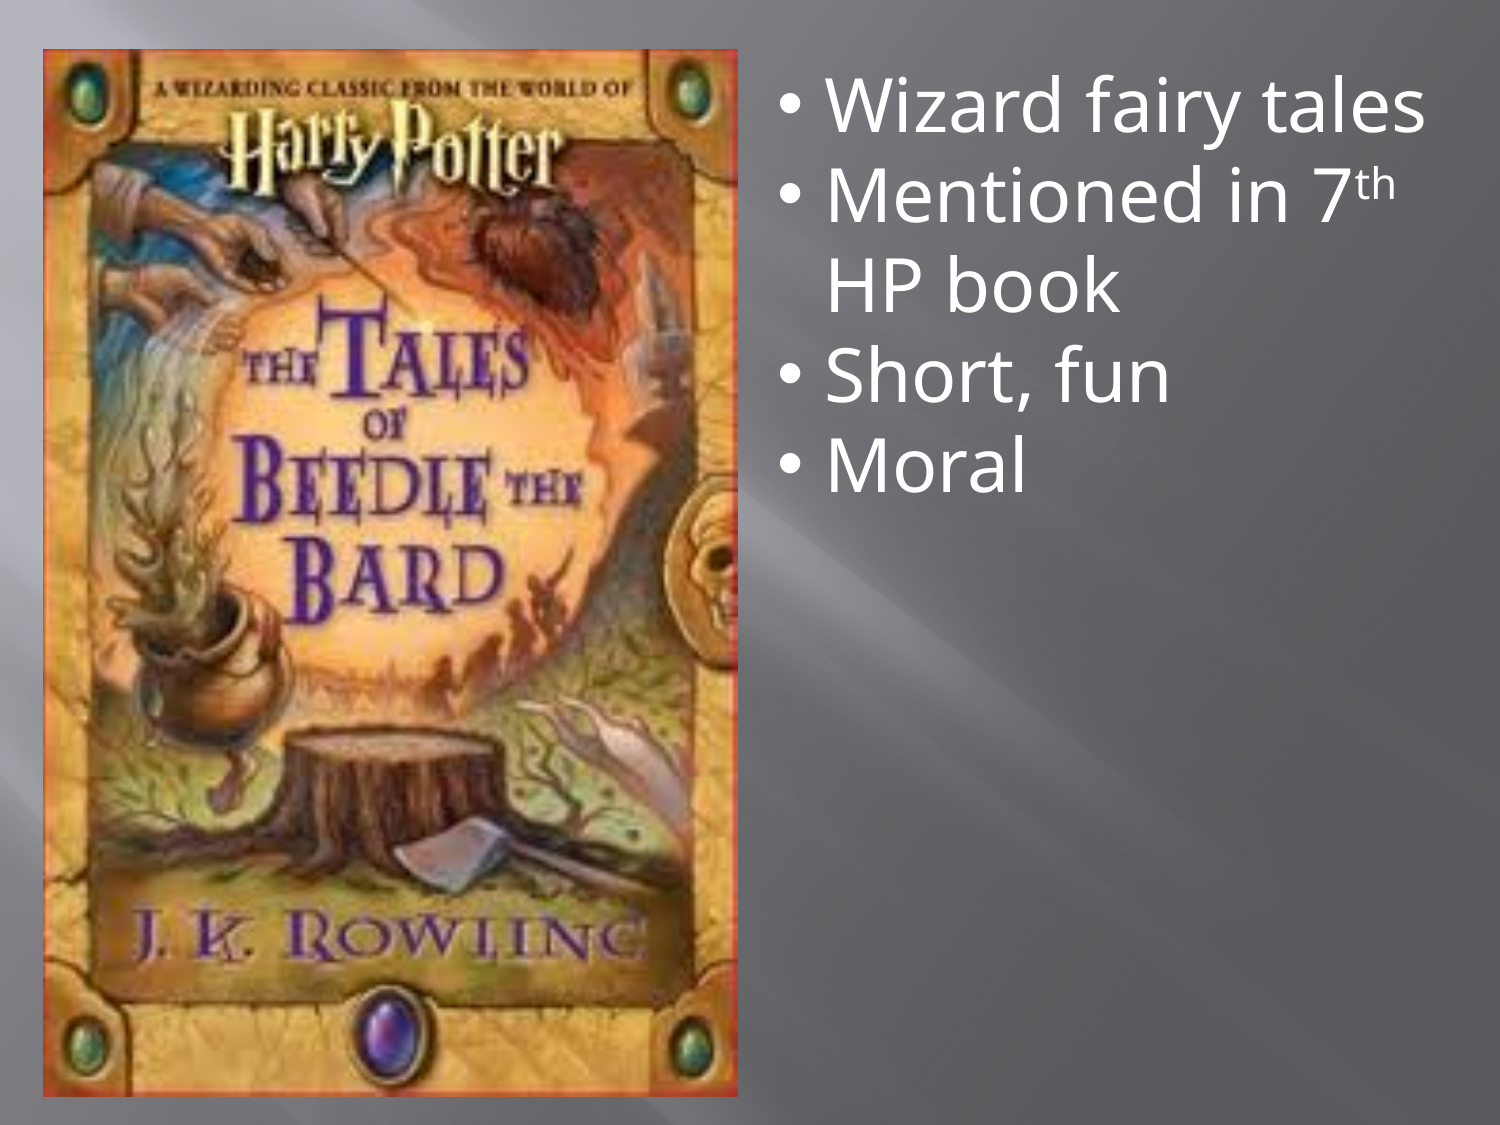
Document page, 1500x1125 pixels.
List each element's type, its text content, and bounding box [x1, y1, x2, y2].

text_box Wizard fairy tales Mentioned in 7th HP book Short, fun Moral [762, 49, 1450, 515]
picture [43, 49, 738, 1097]
